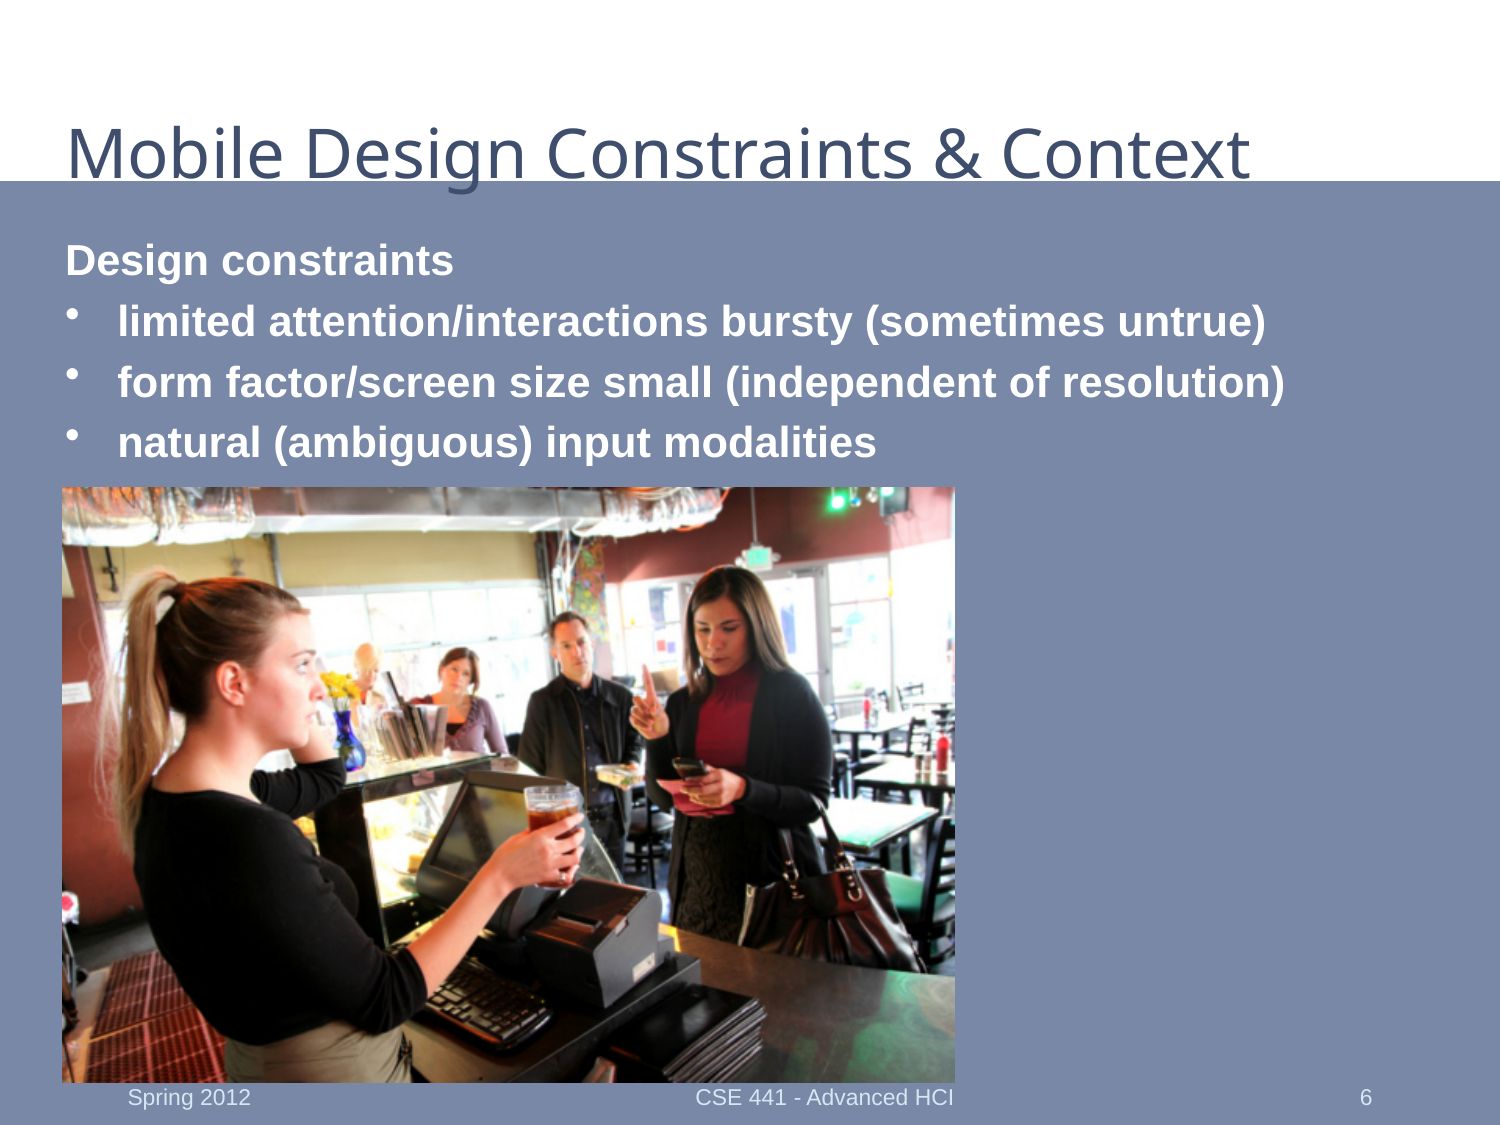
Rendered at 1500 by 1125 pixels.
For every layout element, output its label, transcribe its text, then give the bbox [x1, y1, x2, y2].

slide_number Spring 2012 [112, 1092, 426, 1125]
list Design constraints limited attention/interactions bursty (sometimes untrue) form factor/screen size small (independent of resolution) natural (ambiguous) input modalities [50, 224, 1463, 1075]
slide_number 6 [1224, 1074, 1388, 1125]
picture [62, 487, 955, 1084]
footer CSE 441 - Advanced HCI [437, 1074, 1213, 1125]
title Mobile Design Constraints & Context [50, 57, 1500, 246]
